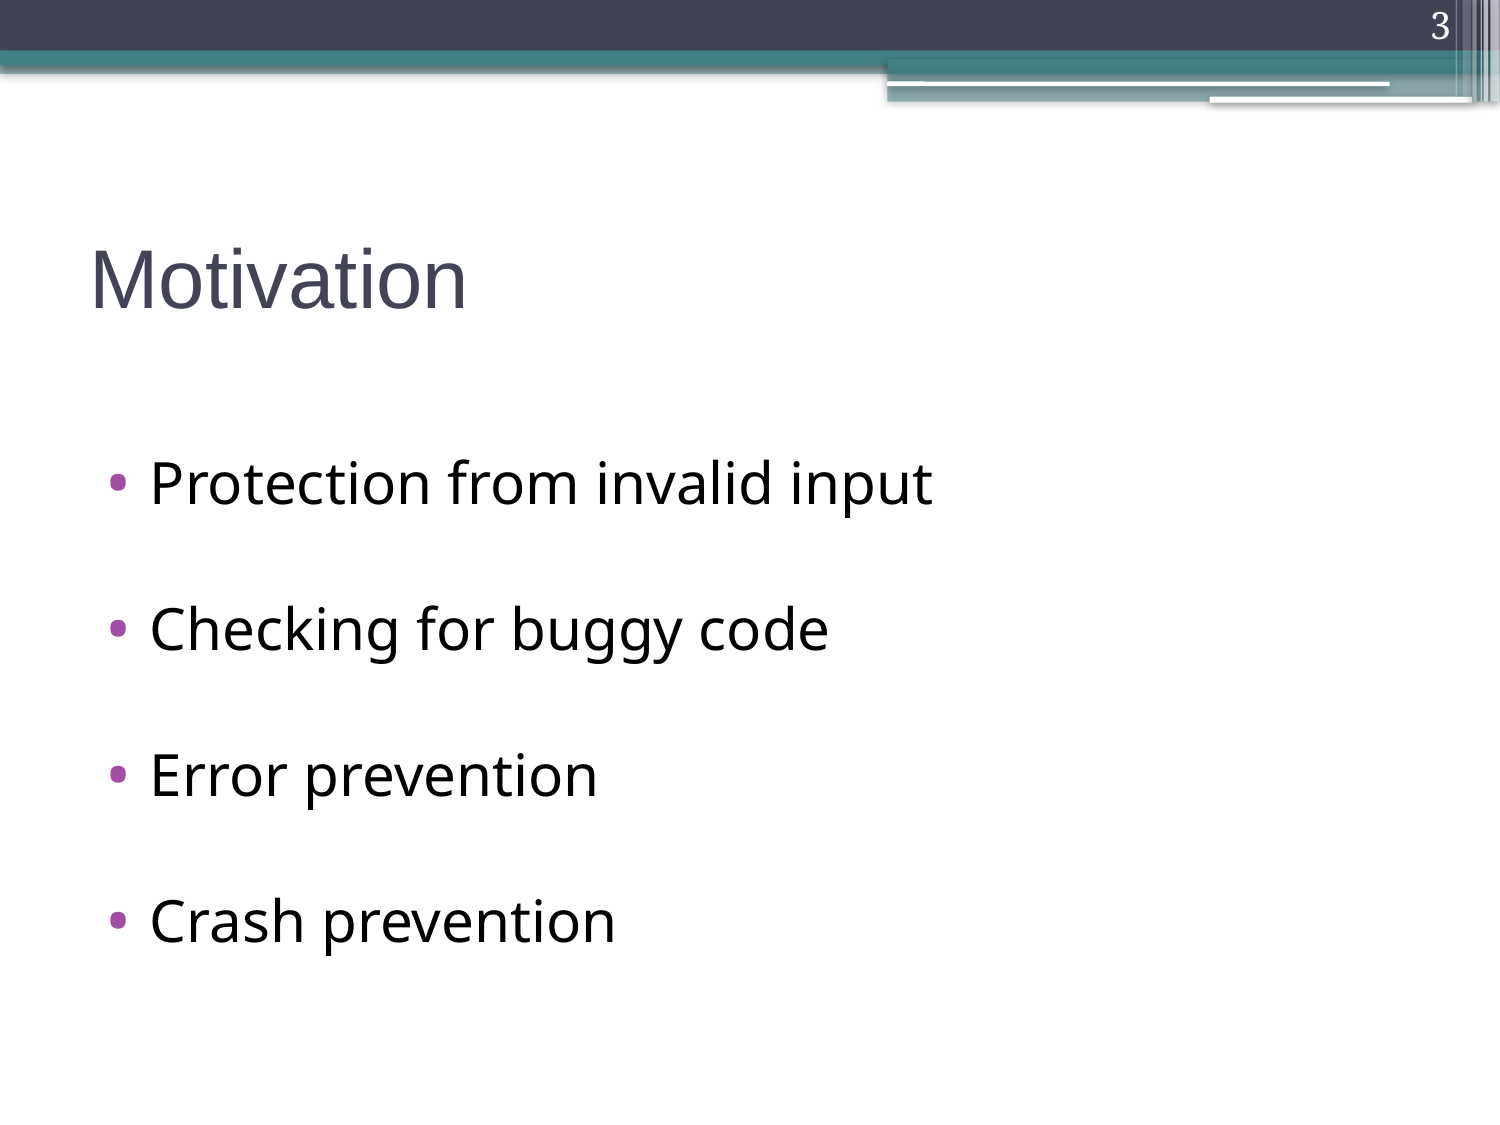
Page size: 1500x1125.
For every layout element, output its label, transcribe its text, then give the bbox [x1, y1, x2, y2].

slide_number 3 [1341, 0, 1466, 61]
list Protection from invalid input Checking for buggy code Error prevention Crash prevention [75, 368, 1425, 1079]
title Motivation [75, 187, 1425, 363]
